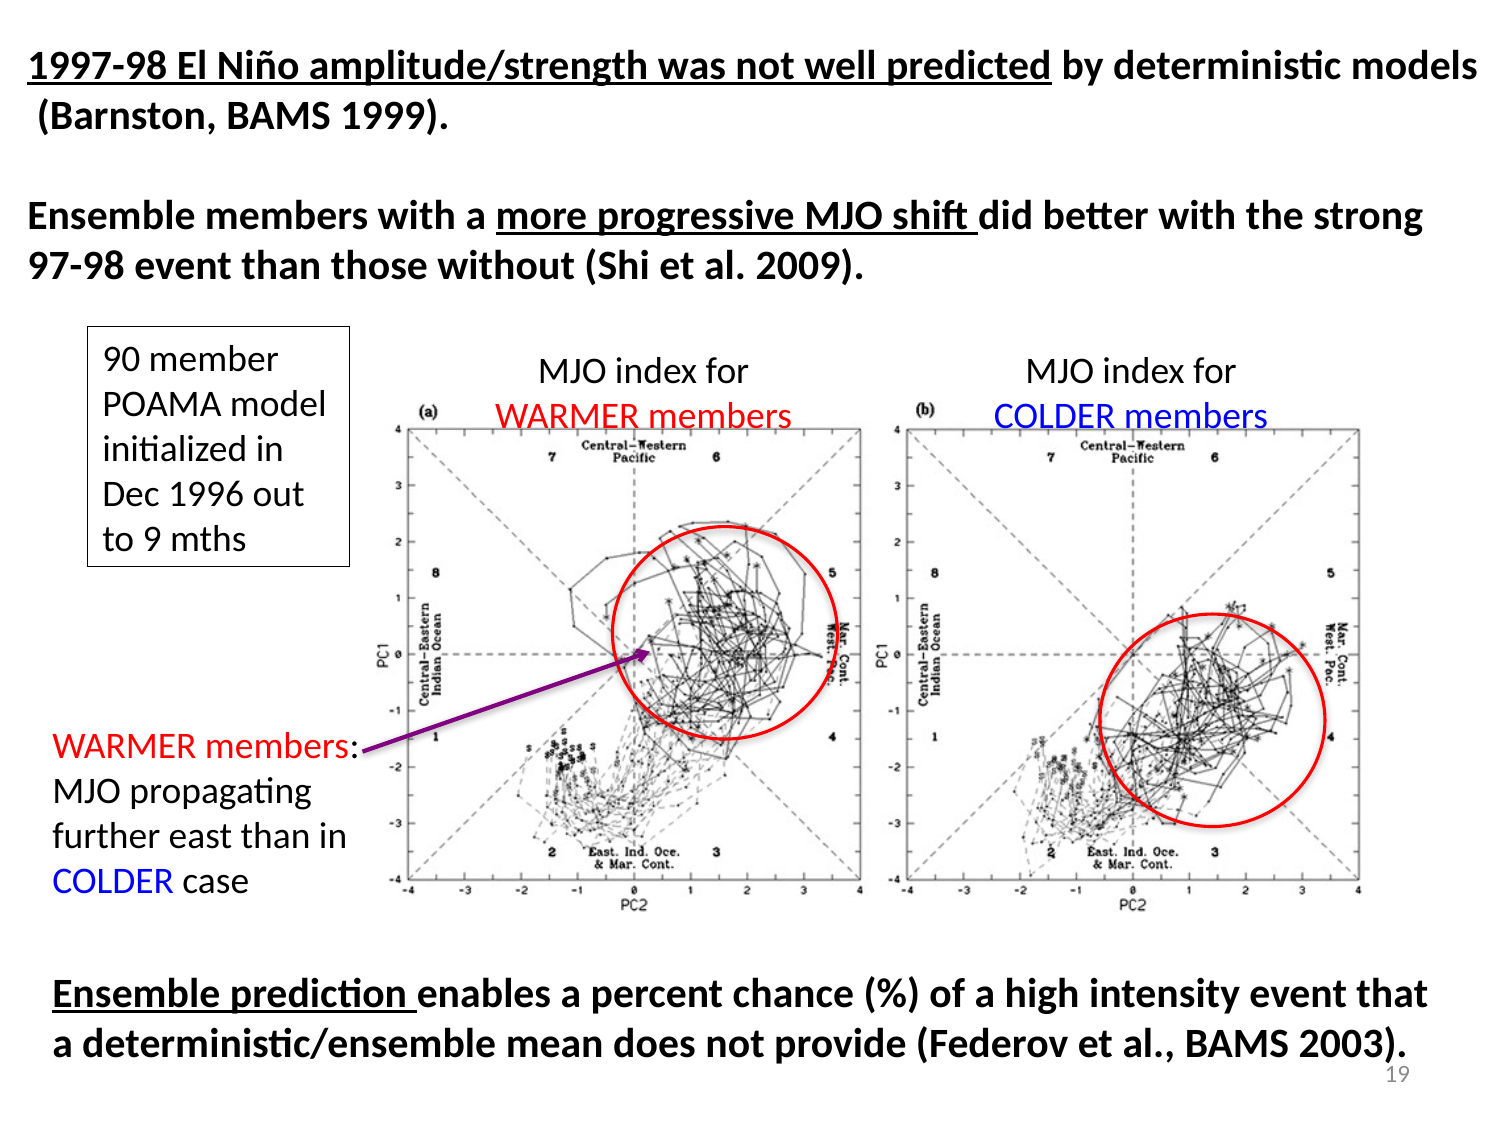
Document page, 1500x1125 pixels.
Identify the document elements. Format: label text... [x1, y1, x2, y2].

text_box WARMER members: MJO propagating further east than in COLDER case [37, 714, 369, 909]
text_box MJO index for COLDER members [974, 339, 1288, 400]
slide_number 19 [1074, 1042, 1425, 1103]
text_box 90 member POAMA model initialized in Dec 1996 out to 9 mths [87, 326, 350, 567]
text_box Ensemble prediction enables a percent chance (%) of a high intensity event that a deterministic/ensemble mean does not provide (Federov et al., BAMS 2003). [37, 958, 1450, 1074]
picture [374, 401, 1363, 913]
text_box MJO index for WARMER members [474, 339, 813, 400]
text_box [362, 651, 651, 752]
text_box 1997-98 El Niño amplitude/strength was not well predicted by deterministic models (Barnston, BAMS 1999). Ensemble members with a more progressive MJO shift did better with the strong 97-98 event than those without (Shi et al. 2009). [12, 30, 1500, 296]
